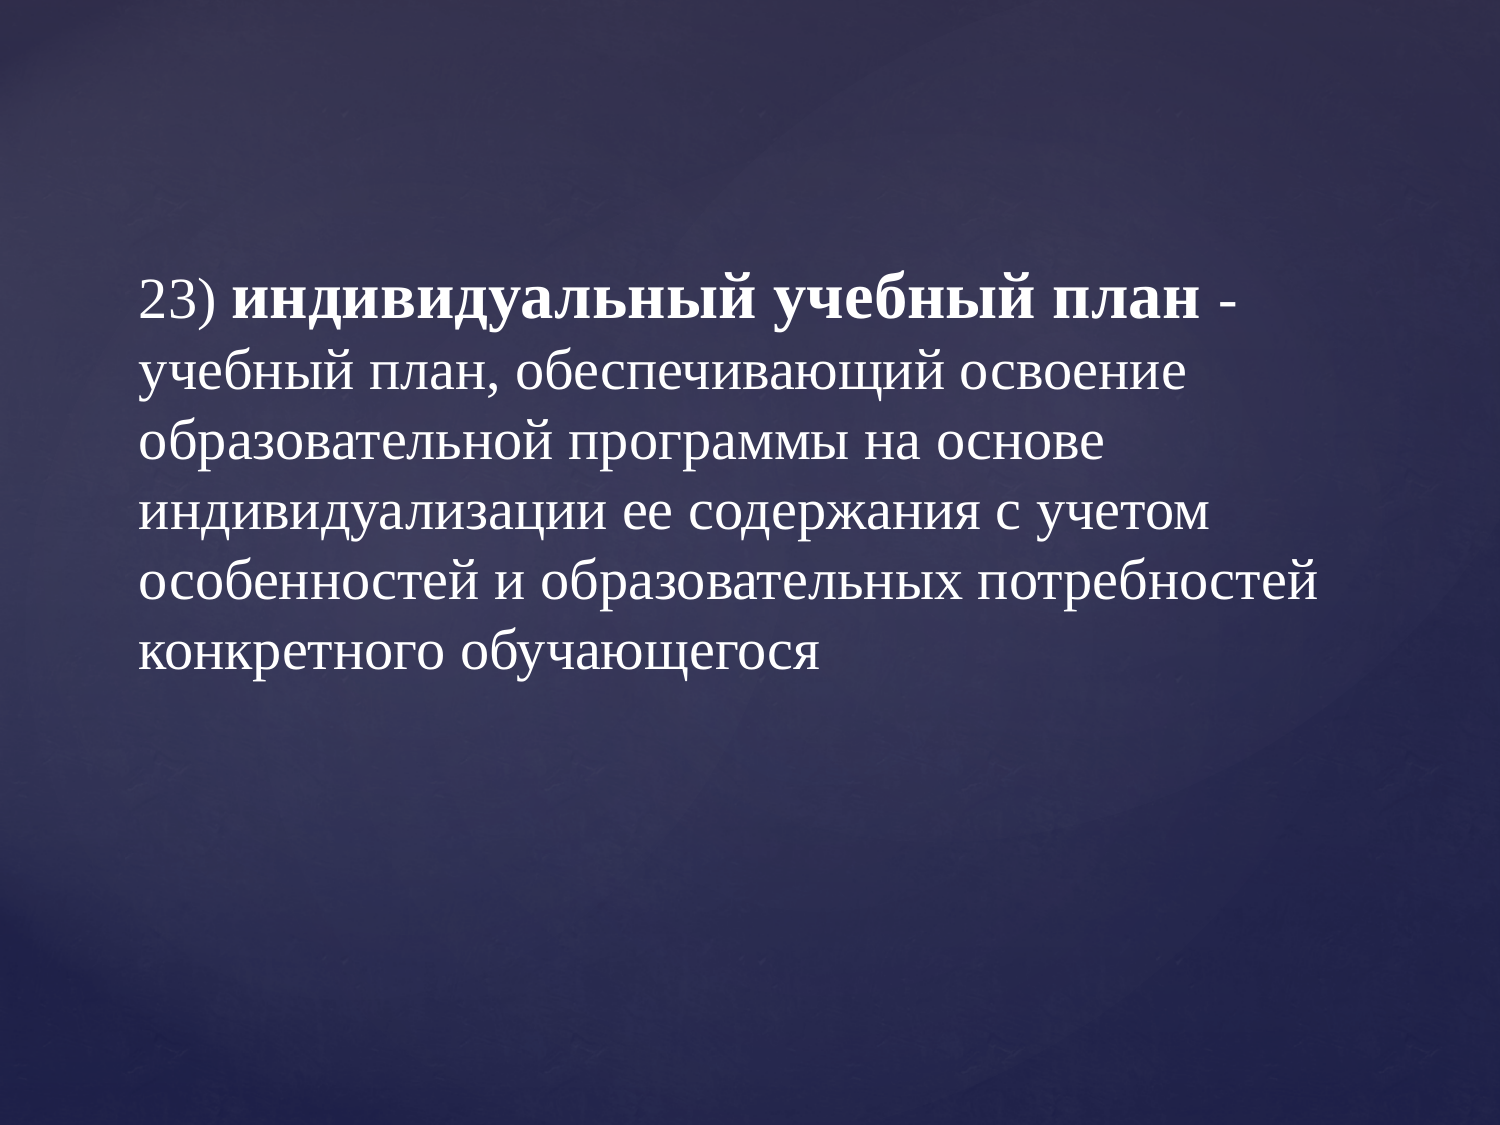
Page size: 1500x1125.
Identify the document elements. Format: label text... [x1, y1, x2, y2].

title 23) индивидуальный учебный план - учебный план, обеспечивающий освоение образовательной программы на основе индивидуализации ее содержания с учетом особенностей и образовательных потребностей конкретного обучающегося [123, 538, 1362, 689]
